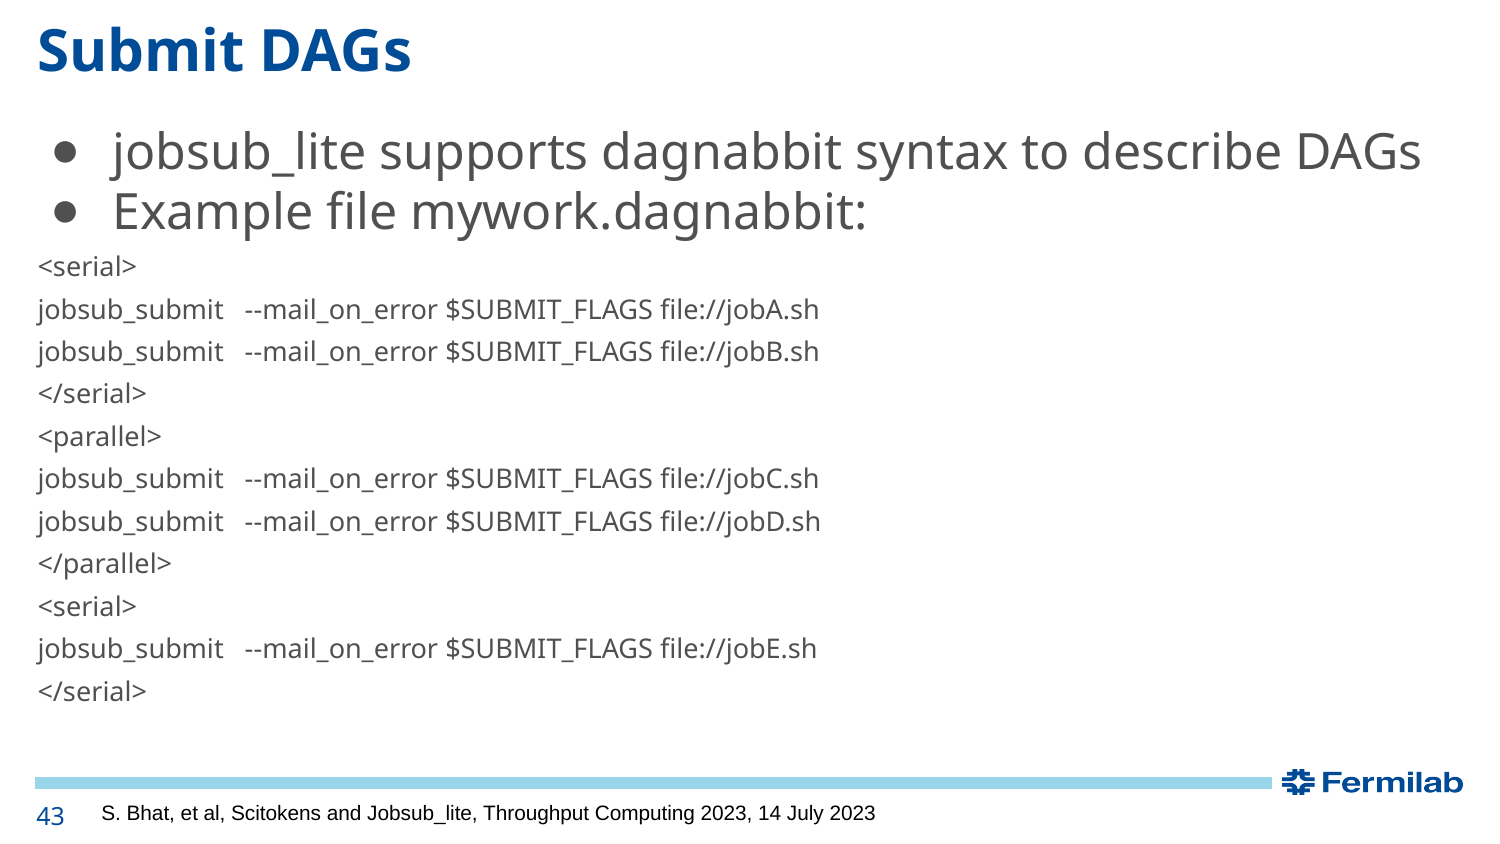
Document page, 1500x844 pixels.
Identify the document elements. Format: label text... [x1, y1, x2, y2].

list jobsub_lite supports dagnabbit syntax to describe DAGs Example file mywork.dagnabbit: <serial> jobsub_submit --mail_on_error $SUBMIT_FLAGS file://jobA.sh jobsub_submit --mail_on_error $SUBMIT_FLAGS file://jobB.sh </serial> <parallel> jobsub_submit --mail_on_error $SUBMIT_FLAGS file://jobC.sh jobsub_submit --mail_on_error $SUBMIT_FLAGS file://jobD.sh </parallel> <serial> jobsub_submit --mail_on_error $SUBMIT_FLAGS file://jobE.sh </serial> [37, 119, 1461, 742]
picture [1282, 769, 1463, 795]
title Submit DAGs [37, 30, 1463, 84]
slide_number 43 [36, 800, 105, 830]
